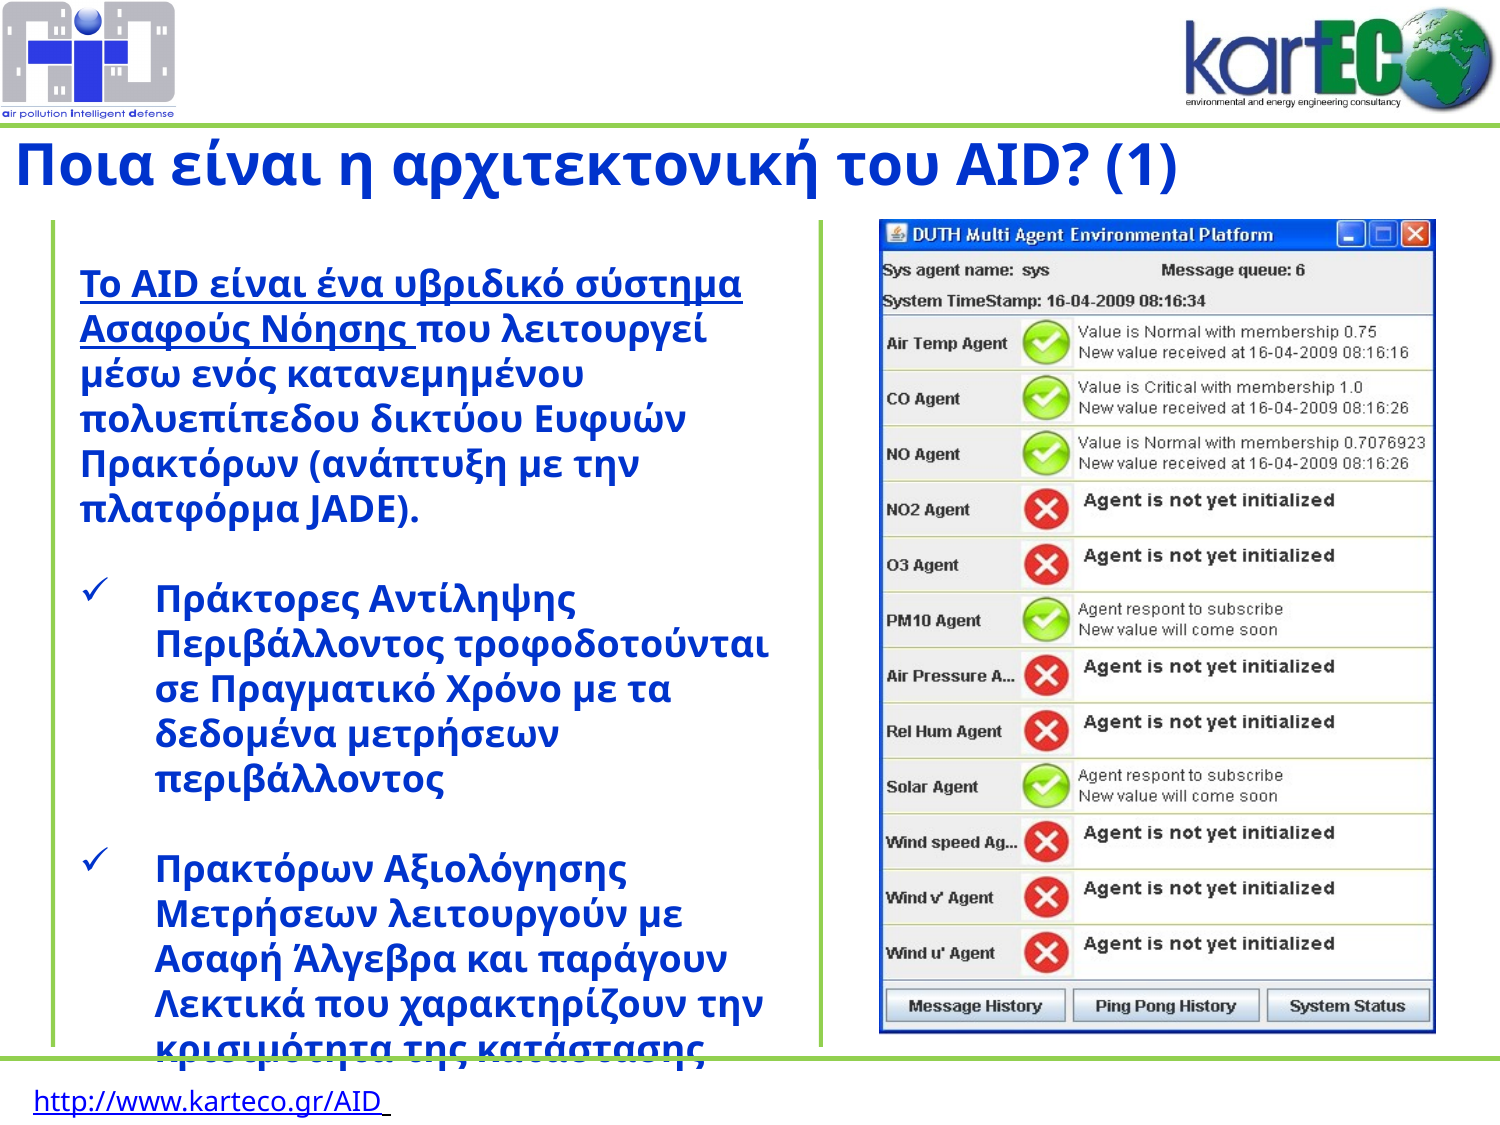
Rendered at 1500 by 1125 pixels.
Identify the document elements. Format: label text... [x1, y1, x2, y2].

text_box Το AID είναι ένα υβριδικό σύστημα Ασαφούς Νόησης που λειτουργεί μέσω ενός κατανεμημένου πολυεπίπεδου δικτύου Ευφυών Πρακτόρων (ανάπτυξη με την πλατφόρμα JADE). Πράκτορες Αντίληψης Περιβάλλοντος τροφοδοτούνται σε Πραγματικό Χρόνο με τα δεδομένα μετρήσεων περιβάλλοντος Πρακτόρων Αξιολόγησης Μετρήσεων λειτουργούν με Ασαφή Άλγεβρα και παράγουν Λεκτικά που χαρακτηρίζουν την κρισιμότητα της κατάστασης [64, 1066, 815, 1123]
picture [0, 0, 177, 123]
text_box Το AID είναι ένα υβριδικό σύστημα Ασαφούς Νόησης που λειτουργεί μέσω ενός κατανεμημένου πολυεπίπεδου δικτύου Ευφυών Πρακτόρων (ανάπτυξη με την πλατφόρμα JADE). Πράκτορες Αντίληψης Περιβάλλοντος τροφοδοτούνται σε Πραγματικό Χρόνο με τα δεδομένα μετρήσεων περιβάλλοντος Πρακτόρων Αξιολόγησης Μετρήσεων λειτουργούν με Ασαφή Άλγεβρα και παράγουν Λεκτικά που χαρακτηρίζουν την κρισιμότητα της κατάστασης [64, 208, 815, 1056]
text_box Ποια είναι η αρχιτεκτονική του AID? (1) [0, 133, 1350, 192]
picture [1179, 0, 1500, 114]
picture [879, 219, 1436, 1036]
